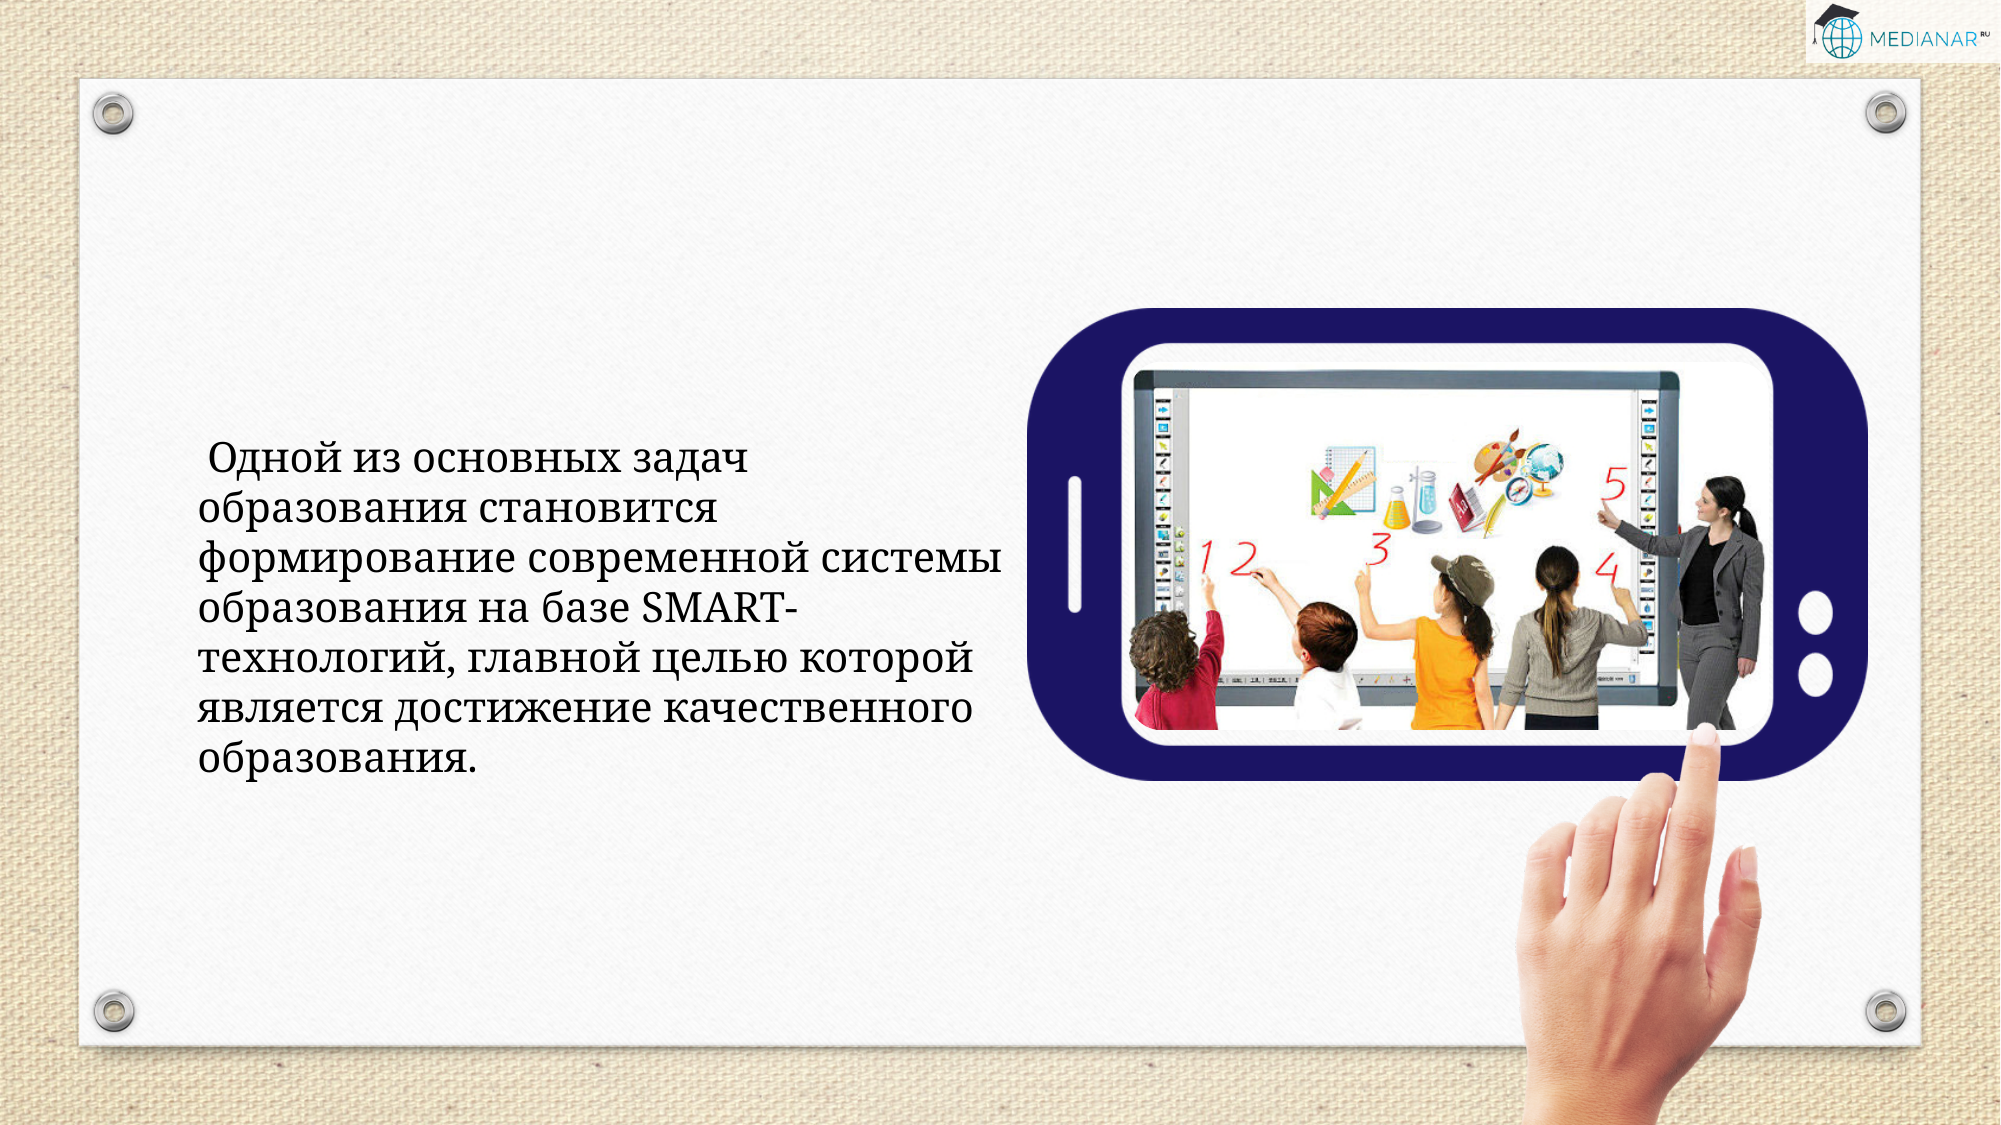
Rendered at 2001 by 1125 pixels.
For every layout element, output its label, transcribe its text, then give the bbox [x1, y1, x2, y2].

text_box Одной из основных задач образования становится формирование современной системы образования на базе SMART-технологий, главной целью которой является достижение качественного образования. [182, 423, 1035, 839]
picture [0, 0, 2001, 1125]
